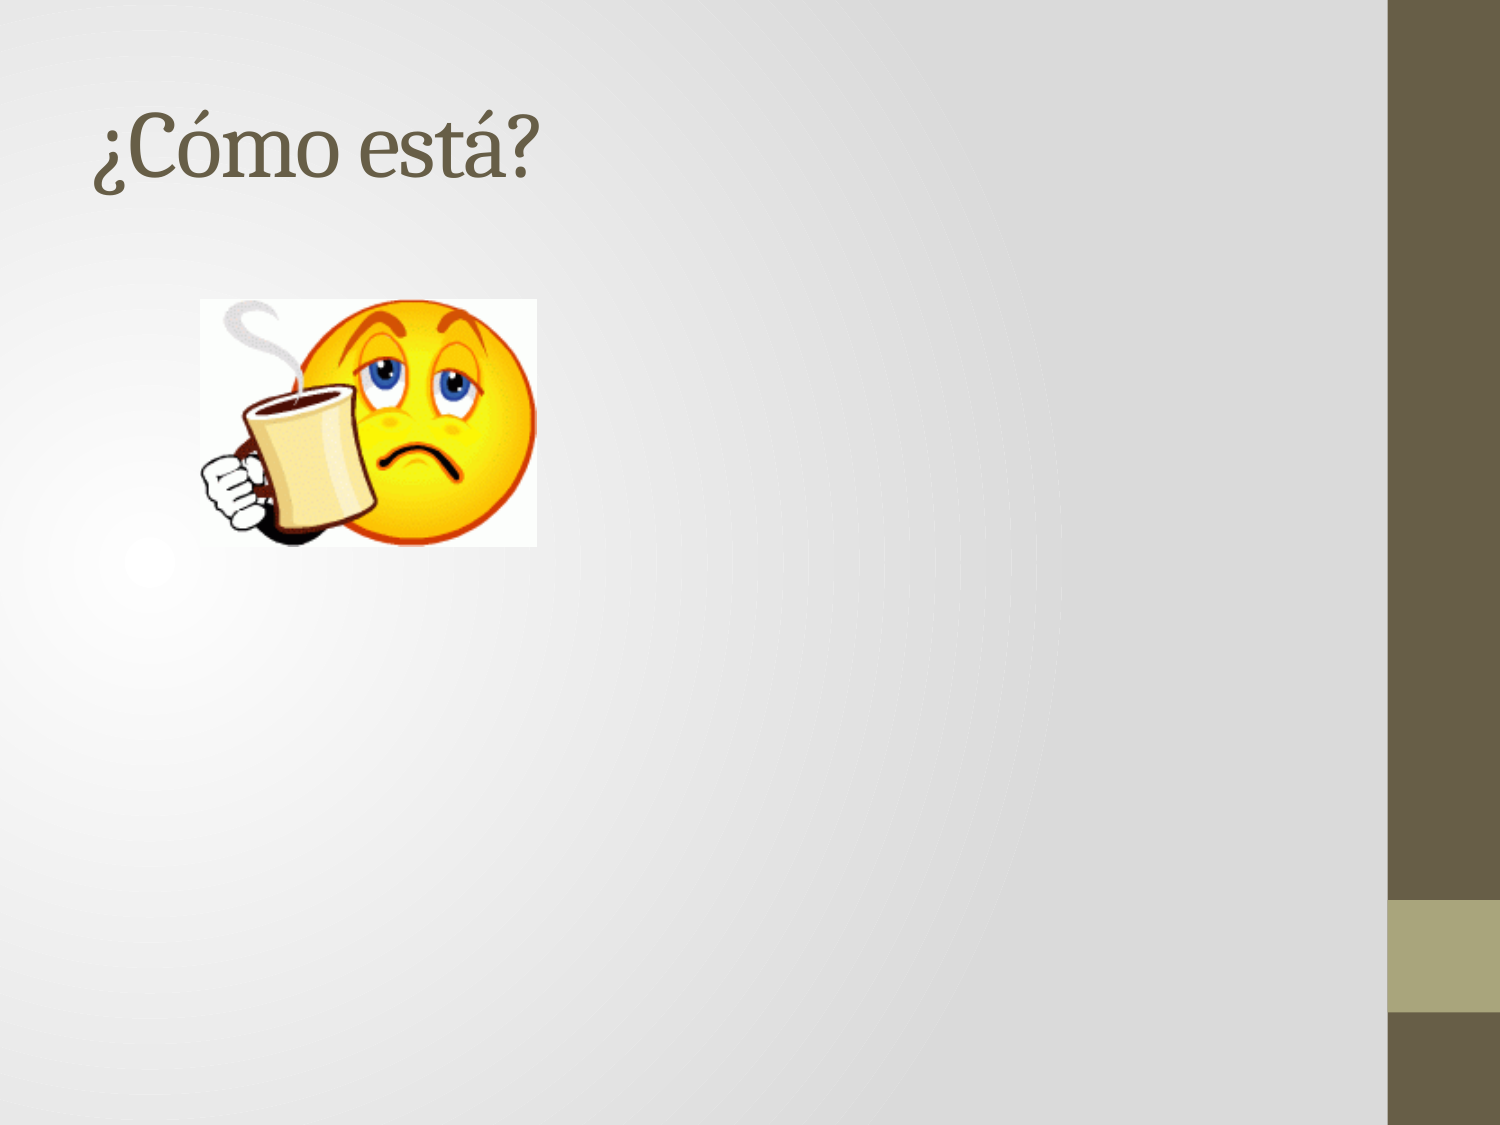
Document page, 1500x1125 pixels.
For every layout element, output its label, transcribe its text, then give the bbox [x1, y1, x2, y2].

title ¿Cómo está? [75, 45, 1325, 233]
picture [199, 299, 537, 547]
